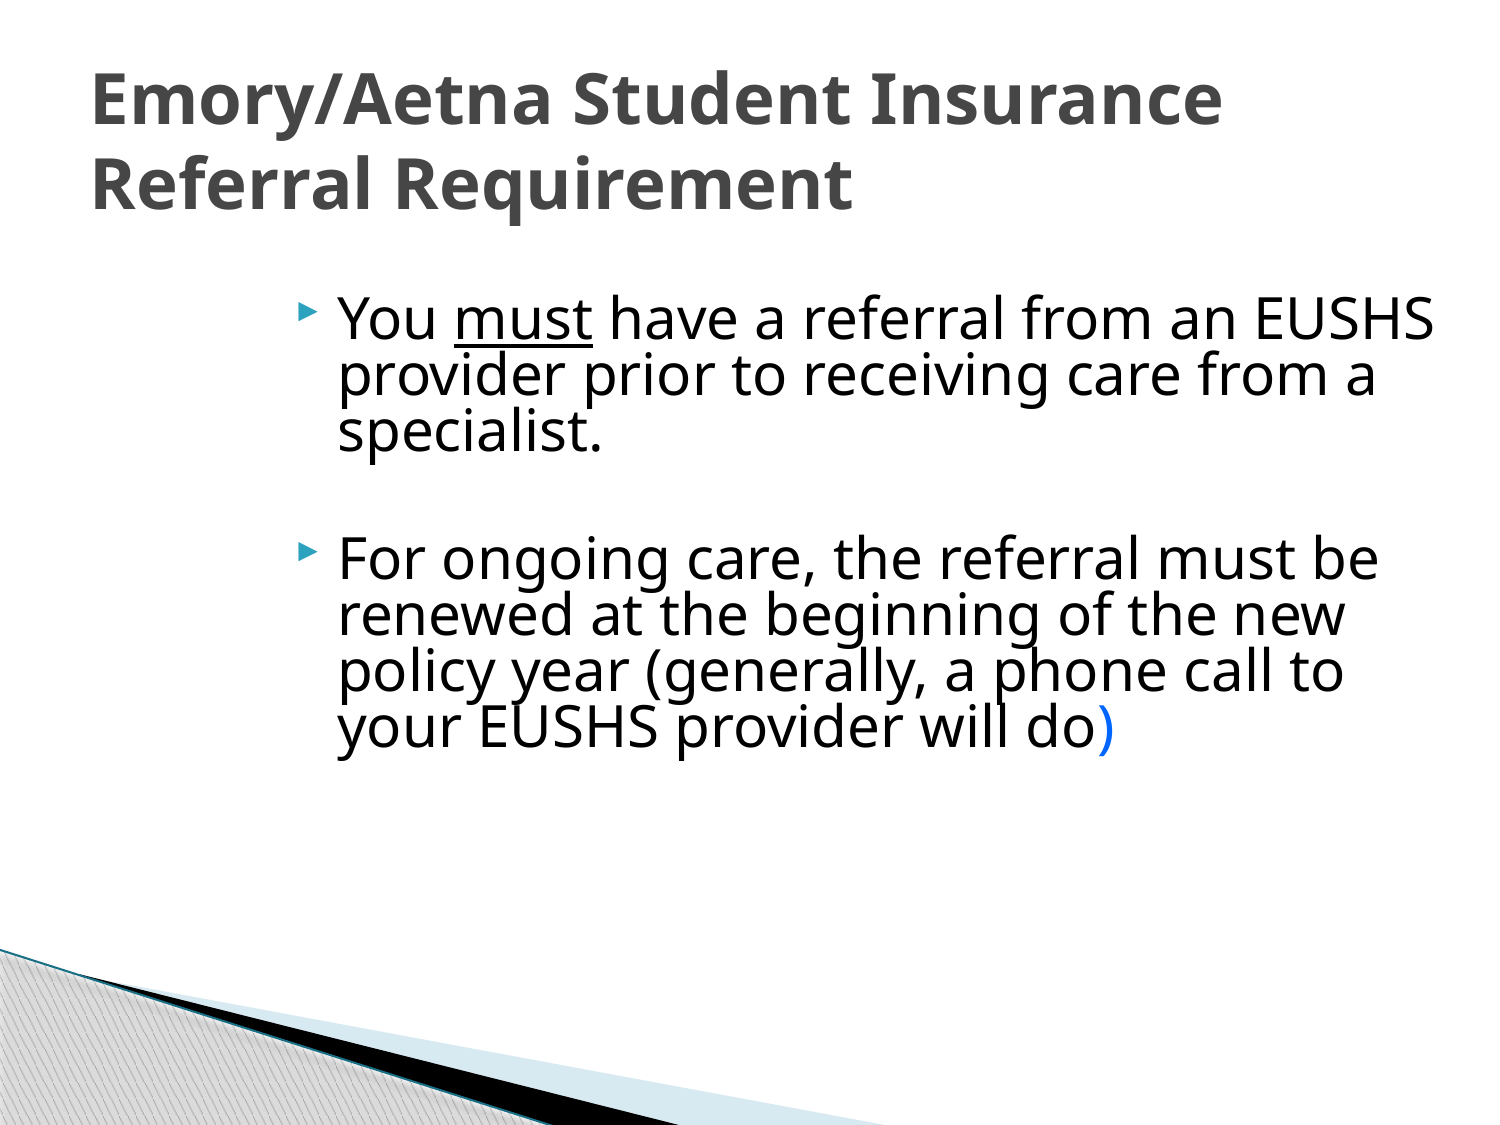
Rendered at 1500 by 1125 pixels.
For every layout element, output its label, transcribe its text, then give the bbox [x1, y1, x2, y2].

list You must have a referral from an EUSHS provider prior to receiving care from a specialist. For ongoing care, the referral must be renewed at the beginning of the new policy year (generally, a phone call to your EUSHS provider will do) [262, 287, 1475, 1063]
title Emory/Aetna Student Insurance Referral Requirement [75, 45, 1425, 233]
